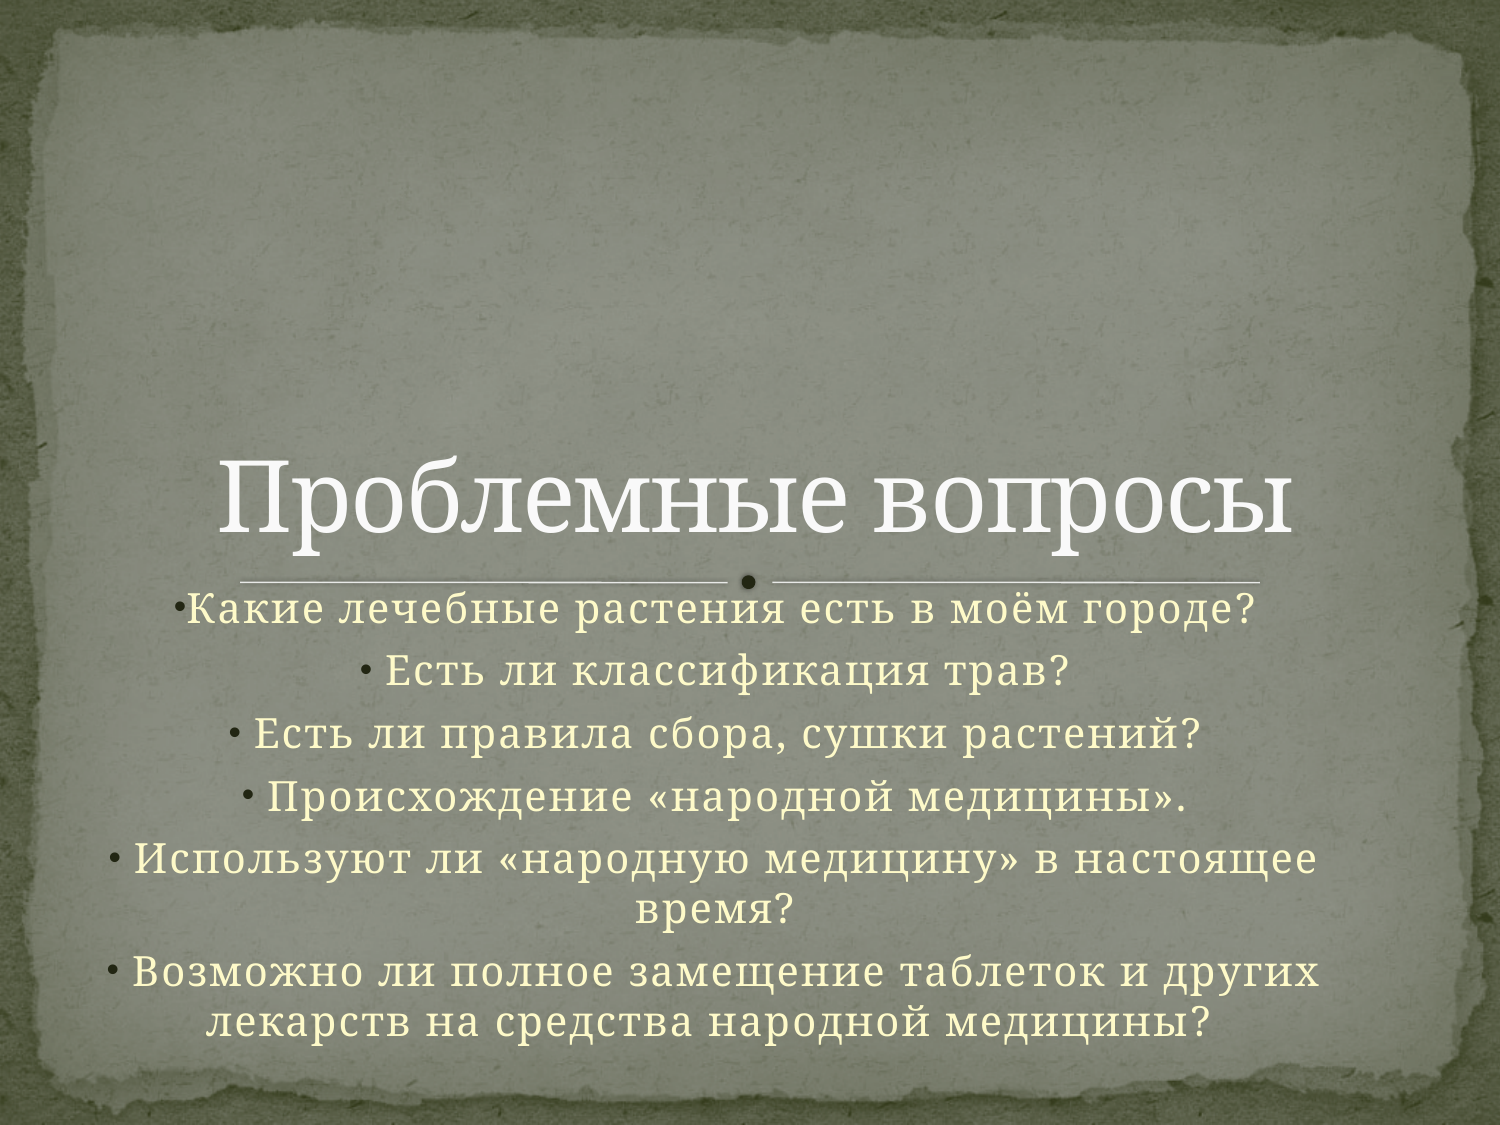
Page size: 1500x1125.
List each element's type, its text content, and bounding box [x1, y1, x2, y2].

subtitle Какие лечебные растения есть в моём городе? Есть ли классификация трав? Есть ли правила сбора, сушки растений? Происхождение «народной медицины». Используют ли «народную медицину» в настоящее время? Возможно ли полное замещение таблеток и других лекарств на средства народной медицины? [76, 574, 1353, 634]
title Проблемные вопросы [74, 235, 1438, 561]
